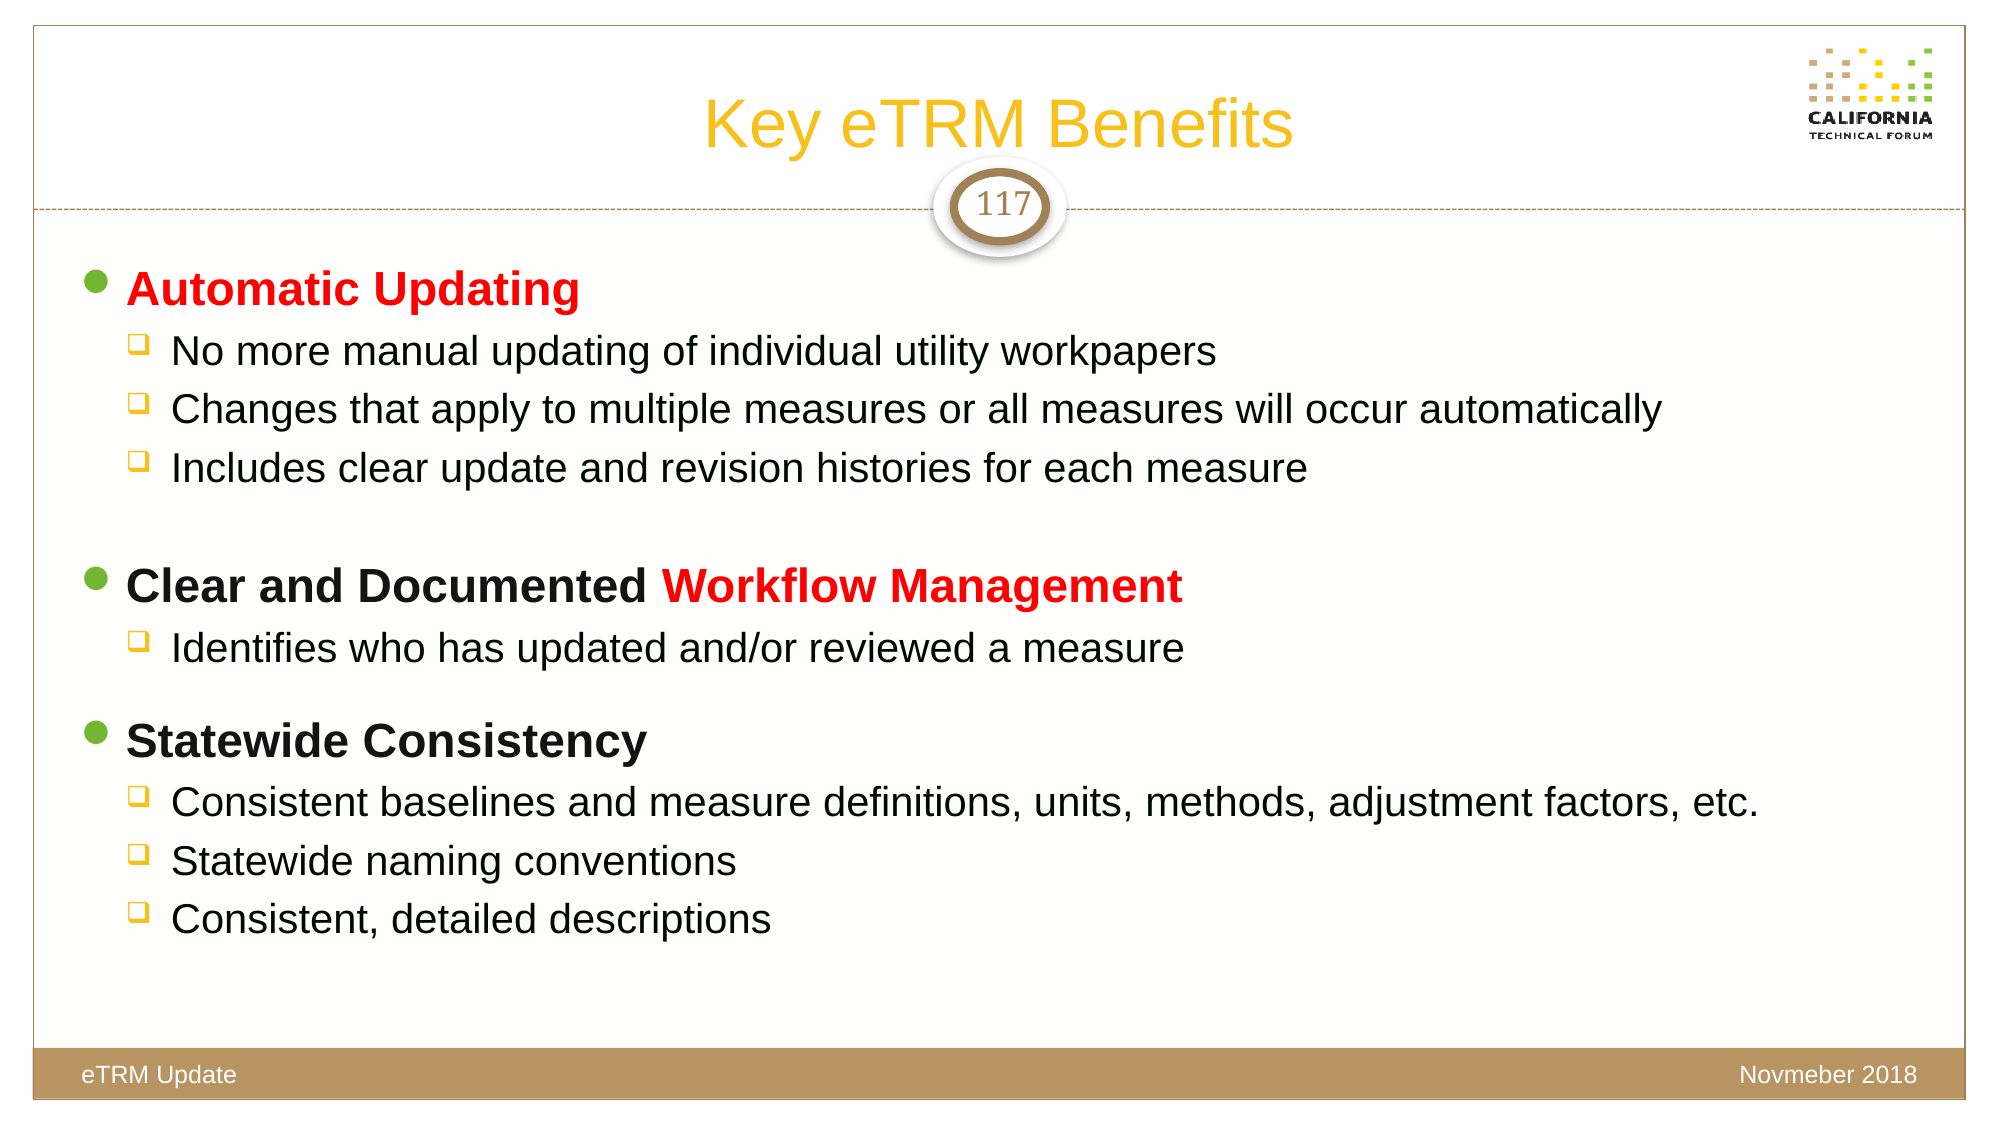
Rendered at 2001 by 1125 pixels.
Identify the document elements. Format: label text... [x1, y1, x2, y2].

list Automatic Updating No more manual updating of individual utility workpapers Changes that apply to multiple measures or all measures will occur automatically Includes clear update and revision histories for each measure Clear and Documented Workflow Management Identifies who has updated and/or reviewed a measure Statewide Consistency Consistent baselines and measure definitions, units, methods, adjustment factors, etc. Statewide naming conventions Consistent, detailed descriptions [66, 250, 1926, 1001]
slide_number Novmeber 2018 [1266, 1050, 1933, 1111]
footer eTRM Update [66, 1051, 850, 1112]
title Key eTRM Benefits [299, 43, 1700, 169]
picture [1733, 24, 2001, 163]
slide_number 117 [953, 168, 1054, 241]
